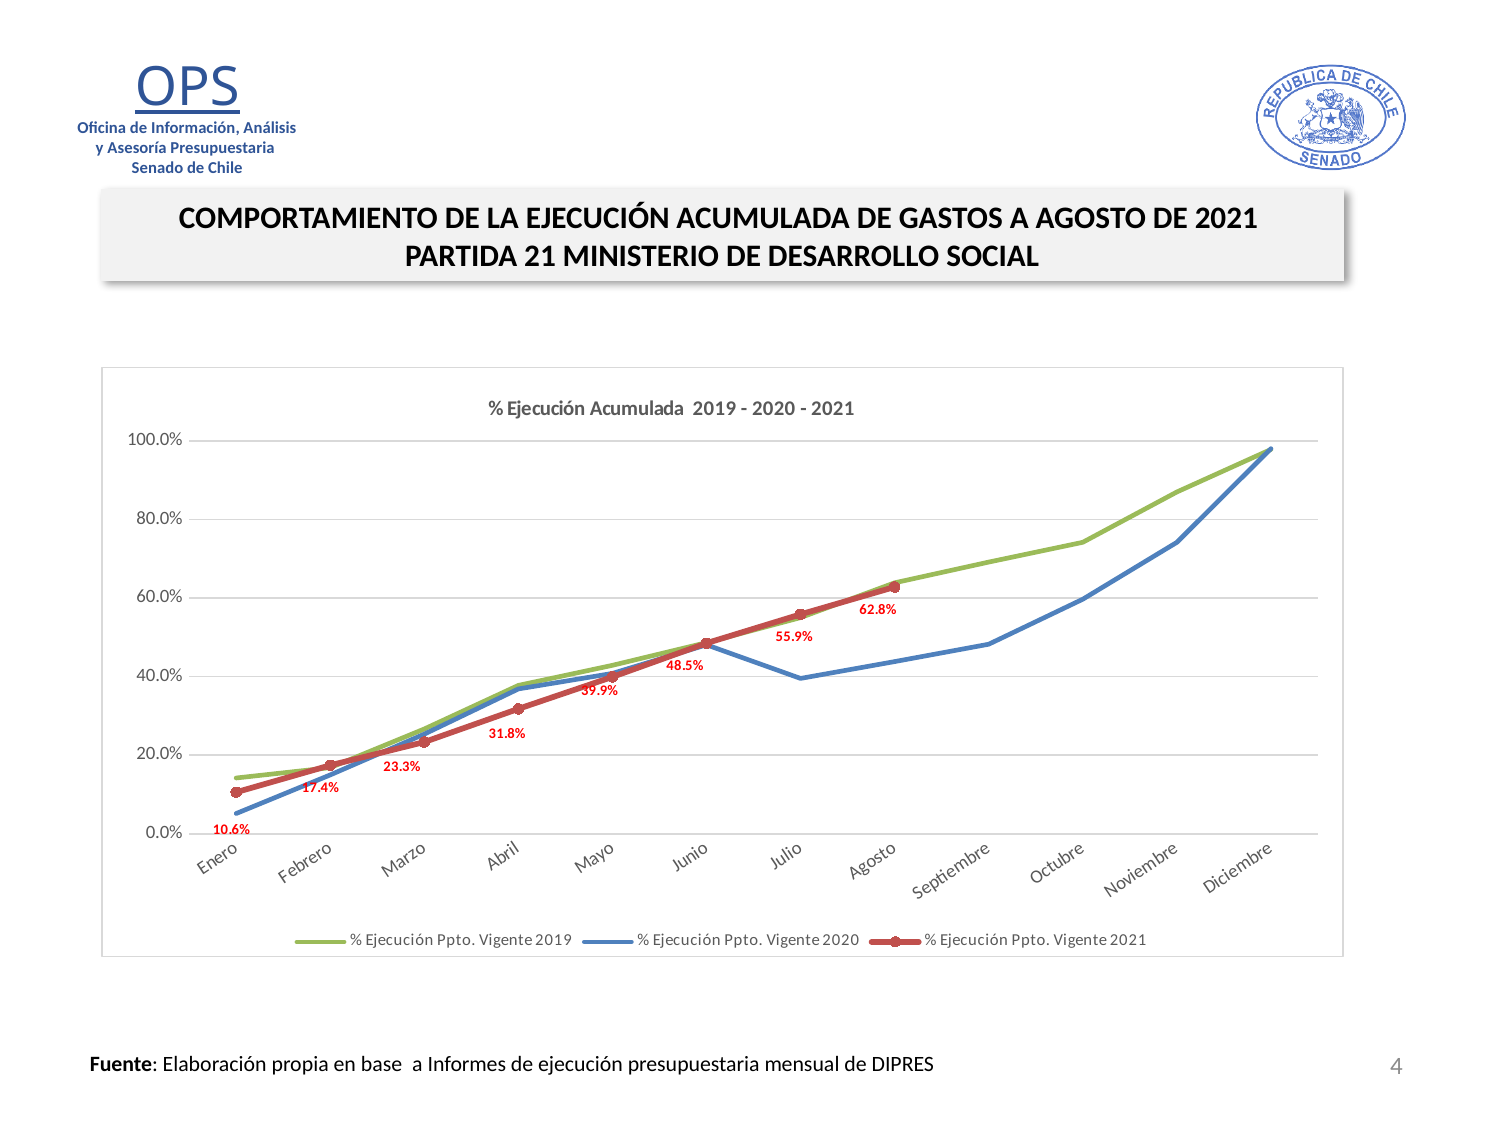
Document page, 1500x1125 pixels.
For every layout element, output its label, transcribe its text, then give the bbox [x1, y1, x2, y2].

picture [1240, 58, 1420, 175]
chart [101, 366, 1344, 958]
text_box COMPORTAMIENTO DE LA EJECUCIÓN ACUMULADA DE GASTOS A AGOSTO DE 2021 PARTIDA 21 MINISTERIO DE DESARROLLO SOCIAL [101, 189, 1344, 281]
slide_number 4 [1067, 1035, 1418, 1095]
